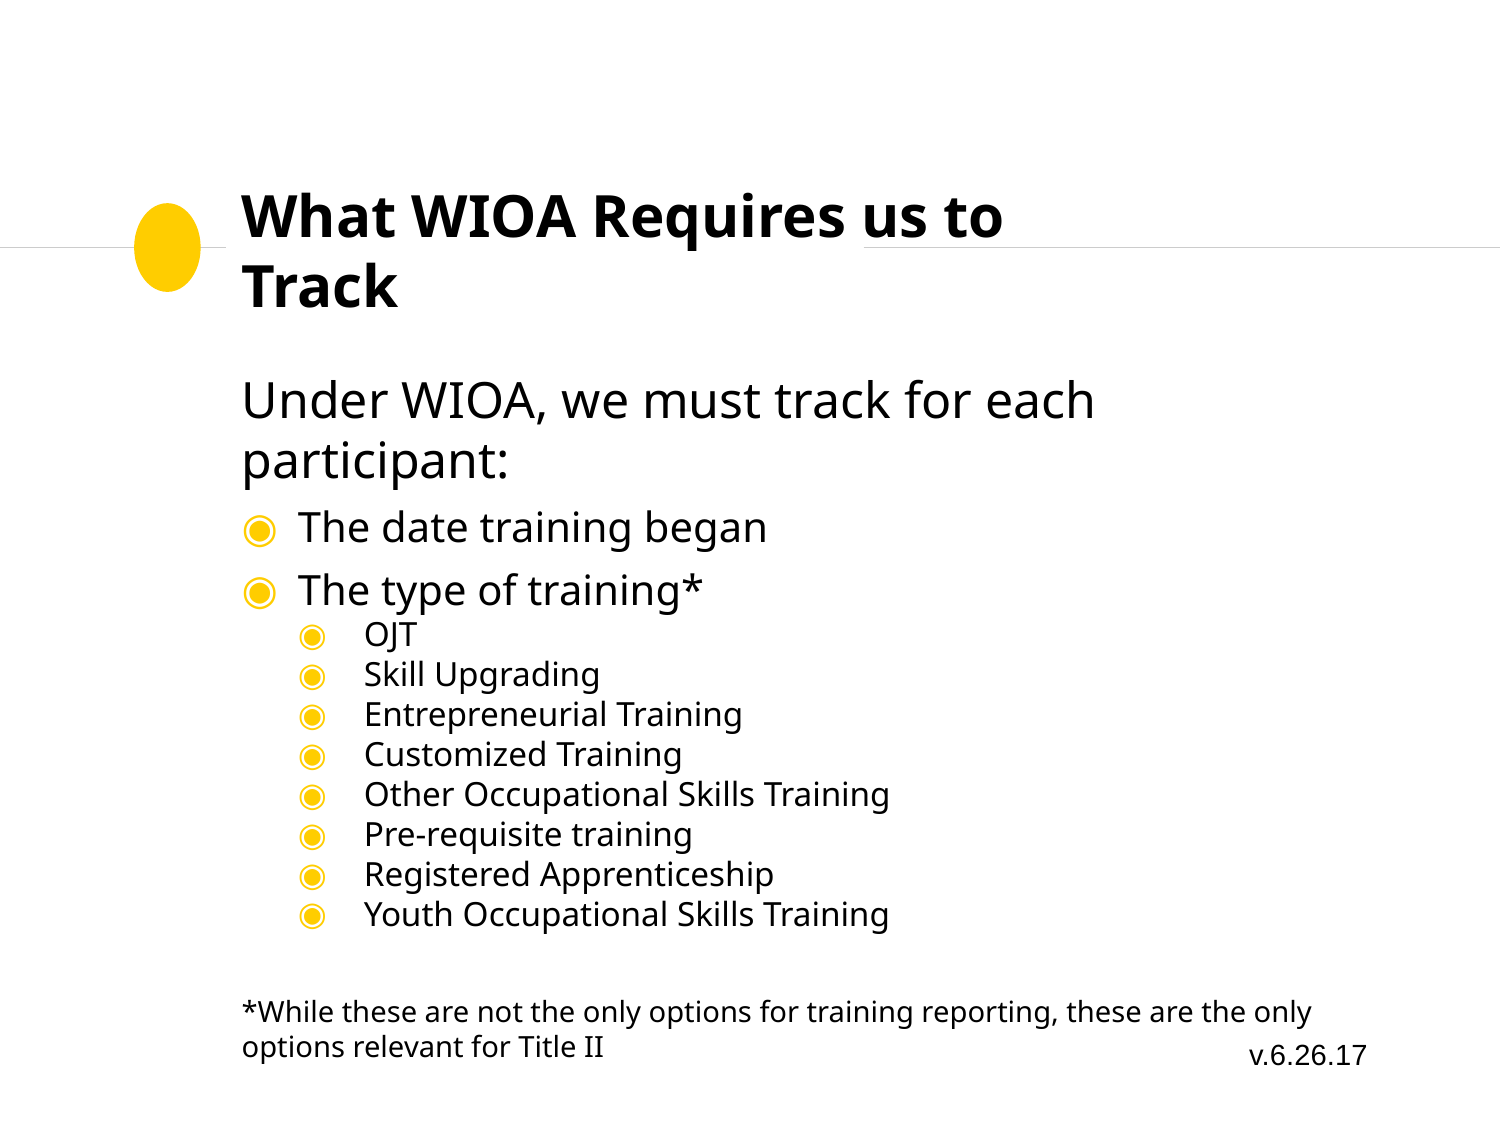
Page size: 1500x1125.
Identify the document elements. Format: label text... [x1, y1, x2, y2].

list Under WIOA, we must track for each participant: The date training began The type of training* OJT Skill Upgrading Entrepreneurial Training Customized Training Other Occupational Skills Training Pre-requisite training Registered Apprenticeship Youth Occupational Skills Training *While these are not the only options for training reporting, these are the only options relevant for Title II [226, 353, 1344, 1035]
title What WIOA Requires us to Track [226, 201, 1075, 297]
text_box v.6.26.17 [1234, 1028, 1383, 1079]
